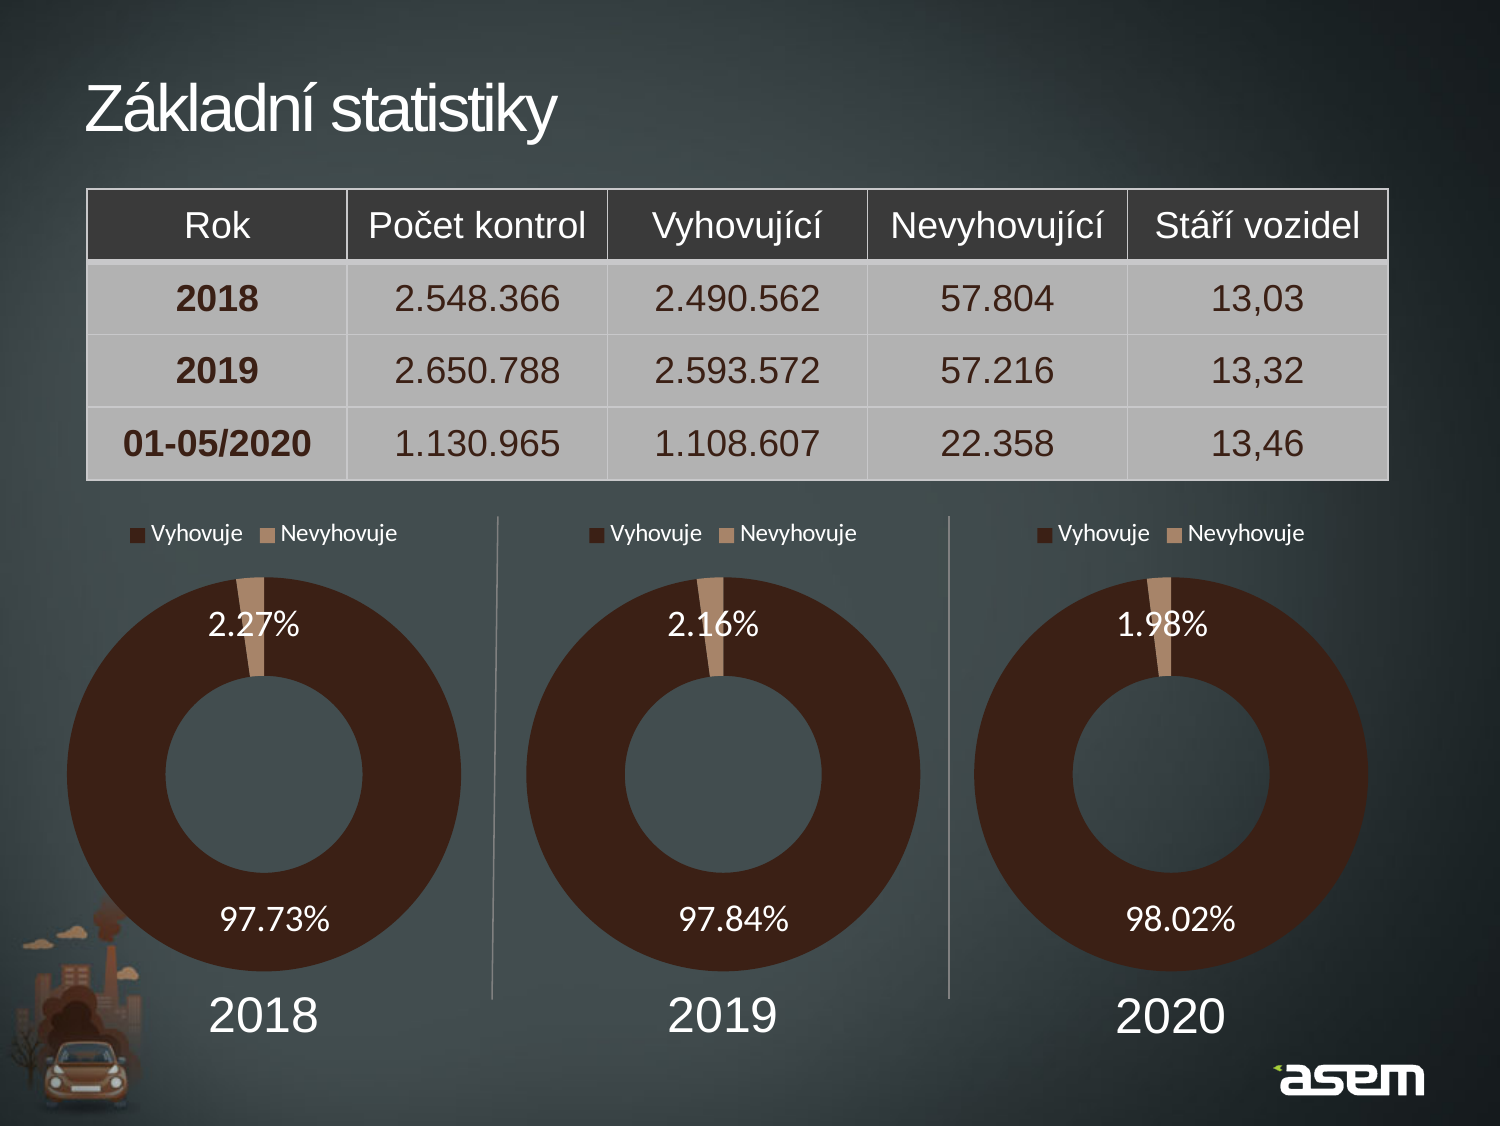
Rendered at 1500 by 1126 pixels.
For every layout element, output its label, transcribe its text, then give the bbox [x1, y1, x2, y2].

picture [0, 995, 1500, 1126]
table_cell 2.593.572 [608, 335, 867, 406]
table_cell 13,03 [1128, 265, 1387, 334]
picture [0, 0, 1500, 506]
table_header Nevyhovující [868, 190, 1127, 259]
table_cell 1.130.965 [348, 408, 607, 479]
text_box Základní statistiky [70, 57, 1395, 153]
text_box 2020 [1074, 1003, 1268, 1052]
table_cell 2018 [88, 265, 346, 334]
table_cell 22.358 [868, 408, 1127, 479]
table_cell 1.108.607 [608, 408, 867, 479]
table_cell 01-05/2020 [88, 408, 346, 479]
table_cell 2.548.366 [348, 265, 607, 334]
table_cell 2019 [88, 335, 346, 406]
text_box 2019 [626, 1003, 820, 1050]
table_cell 57.216 [868, 335, 1127, 406]
table_cell 13,32 [1128, 335, 1387, 406]
table_header Stáří vozidel [1128, 190, 1387, 259]
chart [0, 506, 1500, 995]
table_cell 57.804 [868, 265, 1127, 334]
table_cell 2.490.562 [608, 265, 867, 334]
table_cell 2.650.788 [348, 335, 607, 406]
table_header Počet kontrol [348, 190, 607, 259]
table_cell 13,46 [1128, 408, 1387, 479]
table_header Rok [88, 190, 346, 259]
text_box 2018 [167, 1003, 361, 1050]
table_header Vyhovující [608, 190, 867, 259]
